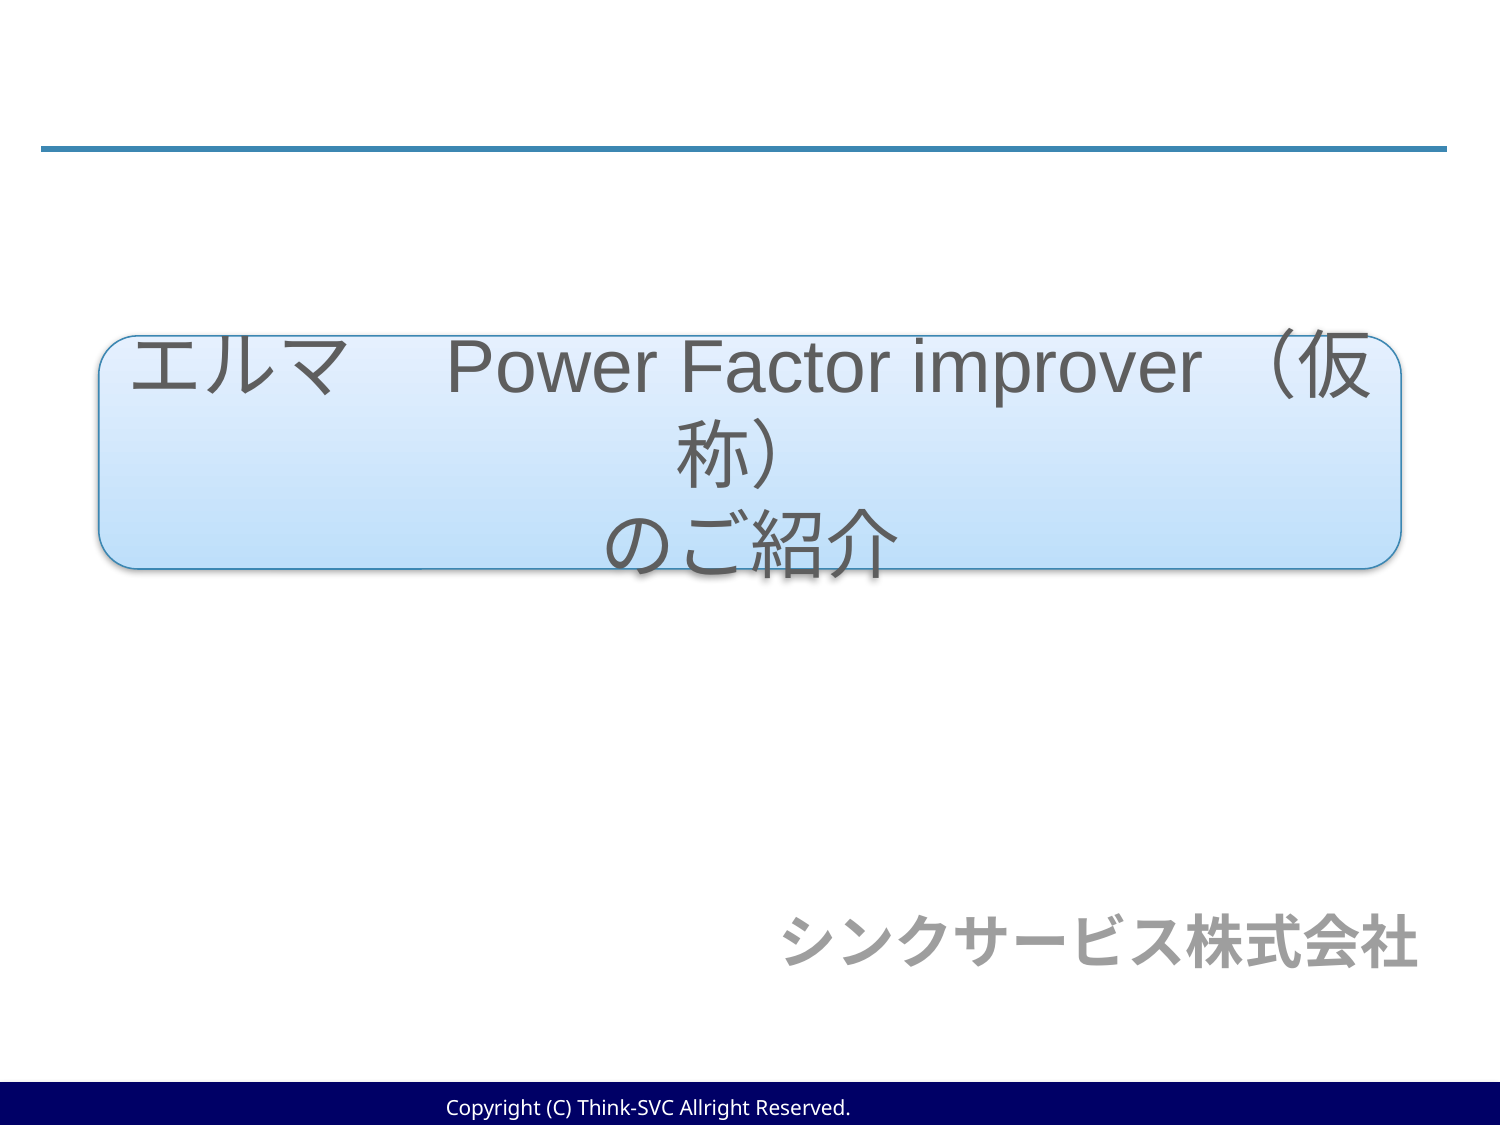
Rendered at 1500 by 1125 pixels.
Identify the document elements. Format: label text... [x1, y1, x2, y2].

text_box エルマ Power Factor improver（仮称） のご紹介 [97, 335, 1402, 570]
text_box シンクサービス株式会社 [763, 857, 1434, 983]
footer Copyright (C) Think-SVC Allright Reserved. [431, 1086, 1069, 1125]
